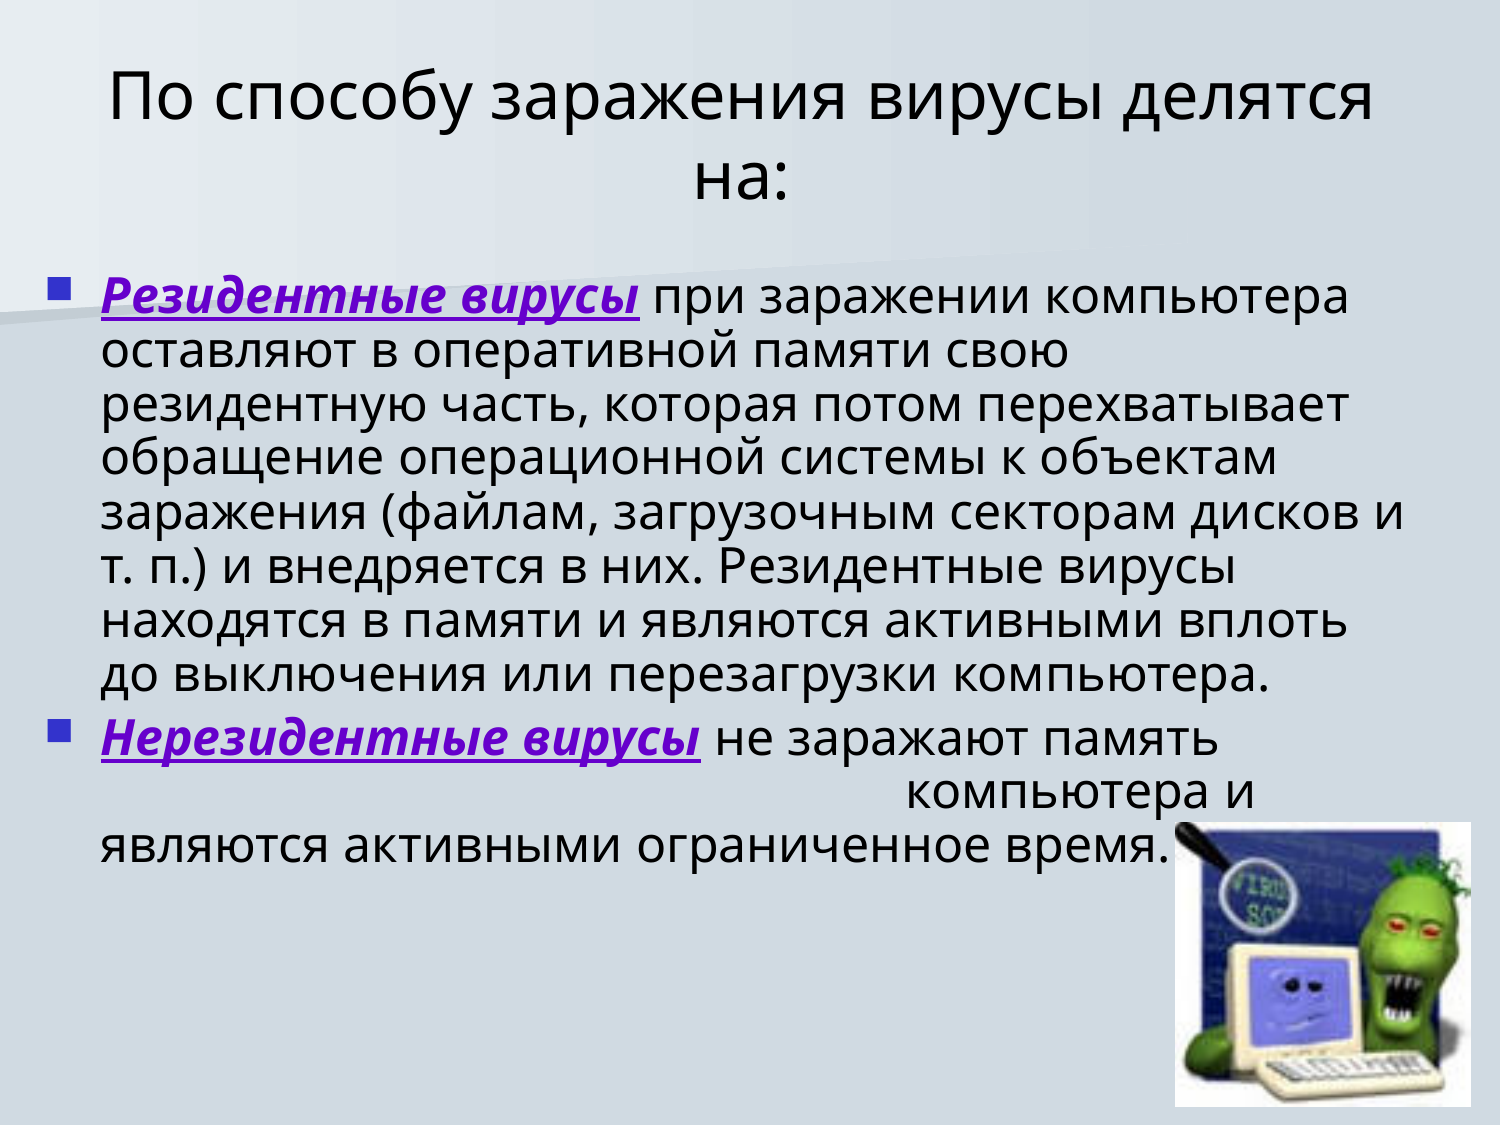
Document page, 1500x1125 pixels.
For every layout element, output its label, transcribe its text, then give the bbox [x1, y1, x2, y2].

list Резидентные вирусы при заражении компьютера оставляют в оперативной памяти свою резидентную часть, которая потом перехватывает обращение операционной системы к объектам заражения (файлам, загрузочным секторам дисков и т. п.) и внедряется в них. Резидентные вирусы находятся в памяти и являются активными вплоть до выключения или перезагрузки компьютера. Нерезидентные вирусы не заражают память компьютера и являются активными ограниченное время. [29, 262, 1426, 1001]
title По способу заражения вирусы делятся на: [78, 51, 1406, 214]
picture [1174, 822, 1471, 1107]
